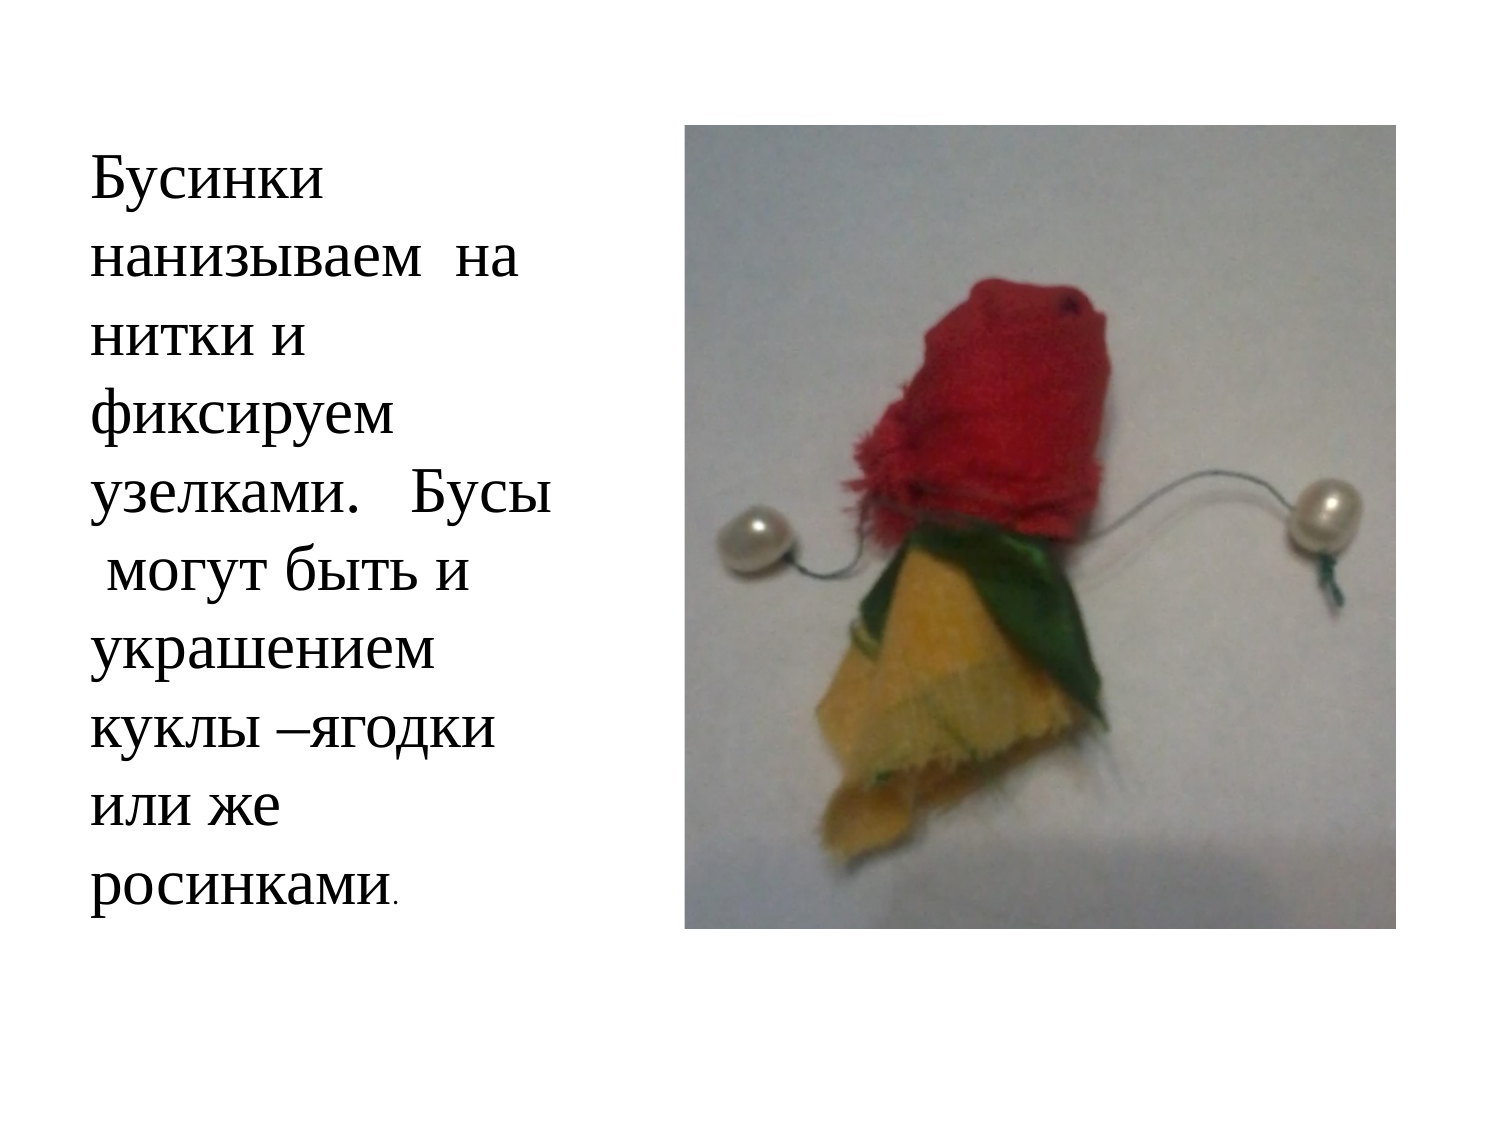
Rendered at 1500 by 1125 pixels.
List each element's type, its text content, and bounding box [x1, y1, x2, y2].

list Бусинки нанизываем на нитки и фиксируем узелками. Бусы могут быть и украшением куклы –ягодки или же росинками. [75, 125, 569, 1005]
picture [638, 125, 1442, 929]
